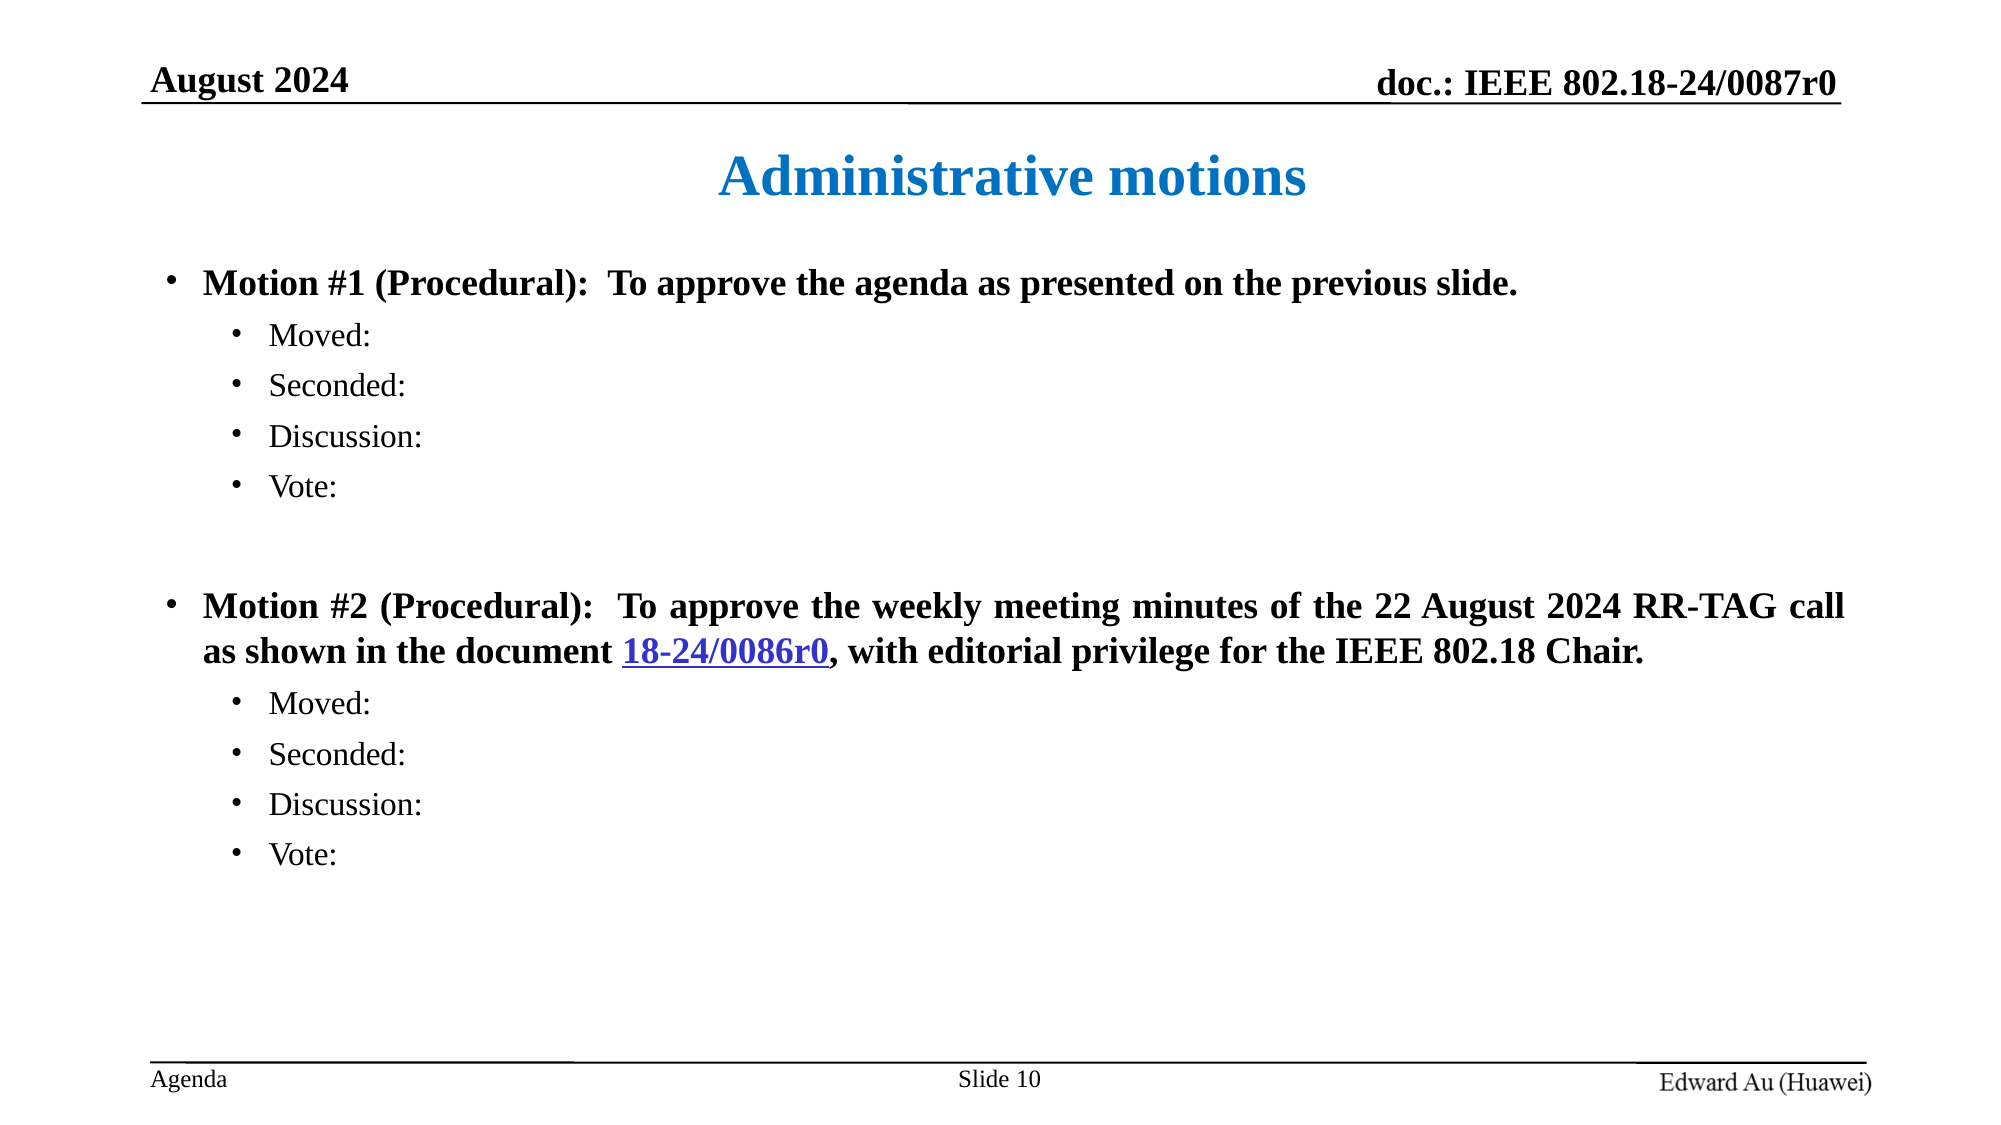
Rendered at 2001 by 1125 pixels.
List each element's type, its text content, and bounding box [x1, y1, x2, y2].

picture [1174, 1058, 1887, 1113]
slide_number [149, 54, 651, 101]
title Administrative motions [162, 99, 1864, 246]
list Motion #1 (Procedural): To approve the agenda as presented on the previous slide. Moved: Seconded: Discussion: Vote: Motion #2 (Procedural): To approve the weekly meeting minutes of the 22 August 2024 RR-TAG call as shown in the document 18-24/0086r0, with editorial privilege for the IEEE 802.18 Chair. Moved: Seconded: Discussion: Vote: [149, 250, 1882, 926]
slide_number Slide 10 [933, 1061, 1067, 1123]
